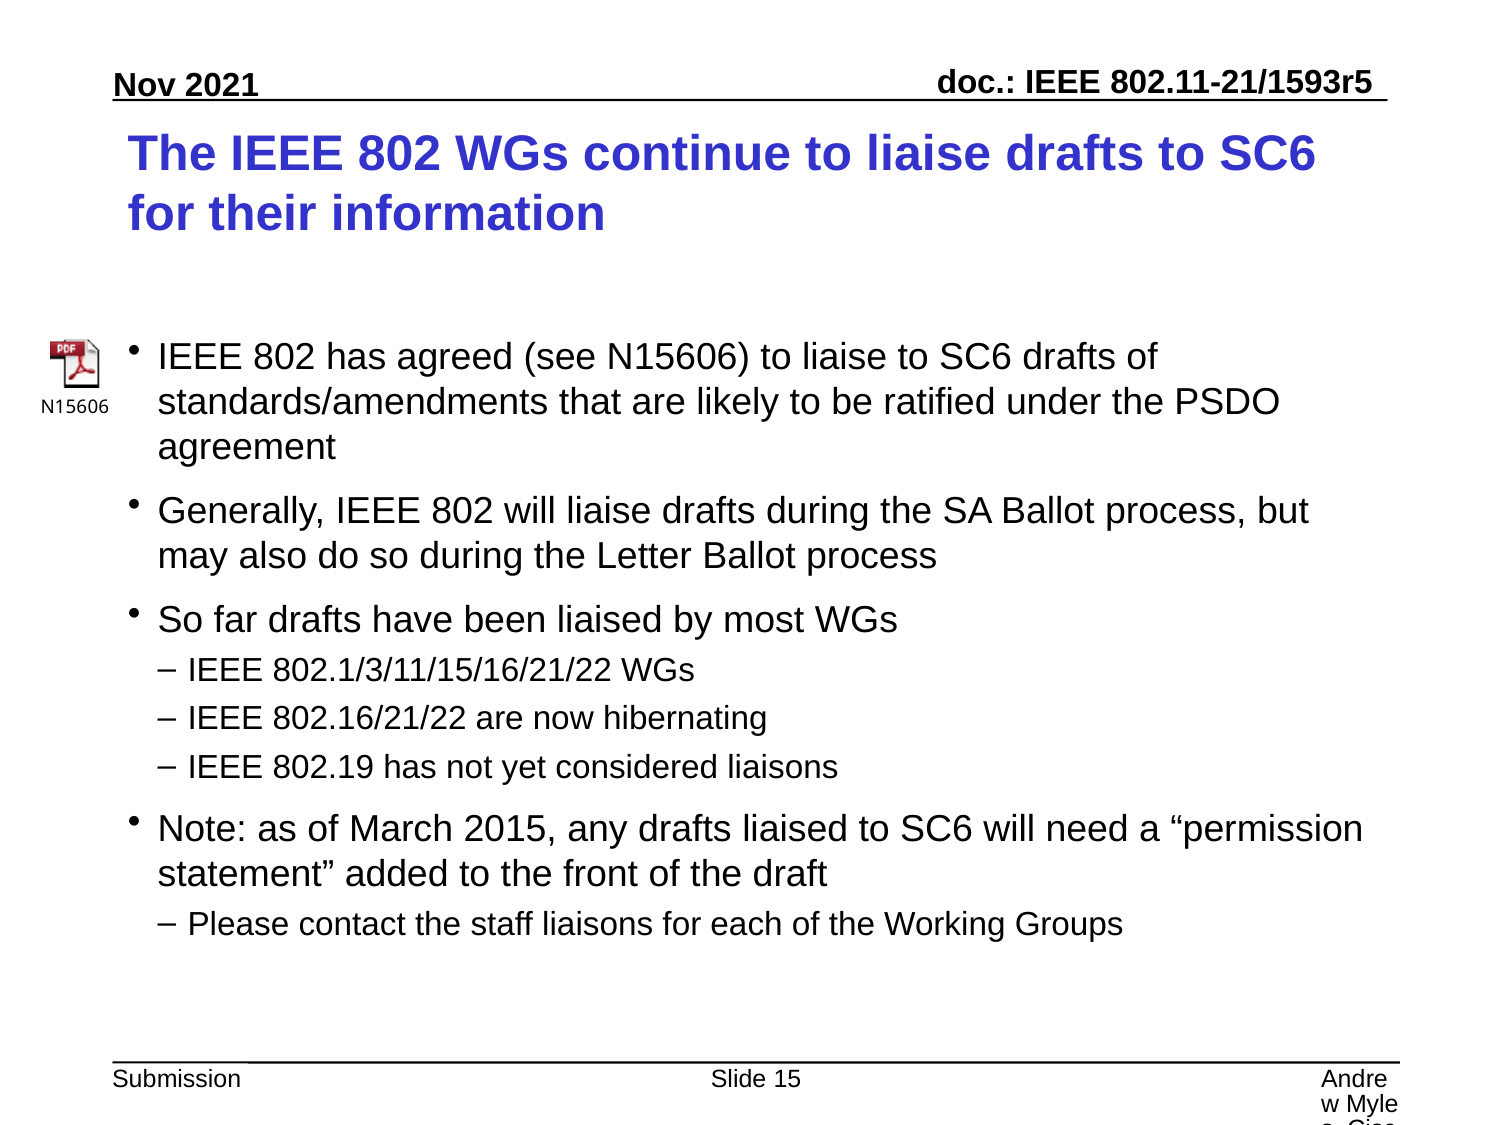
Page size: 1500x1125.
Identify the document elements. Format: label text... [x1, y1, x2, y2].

title The IEEE 802 WGs continue to liaise drafts to SC6 for their information [112, 112, 1388, 288]
footer Andrew Myles, Cisco [1320, 1061, 1402, 1093]
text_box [0, 337, 151, 465]
list IEEE 802 has agreed (see N15606) to liaise to SC6 drafts of standards/amendments that are likely to be ratified under the PSDO agreement Generally, IEEE 802 will liaise drafts during the SA Ballot process, but may also do so during the Letter Ballot process So far drafts have been liaised by most WGs IEEE 802.1/3/11/15/16/21/22 WGs IEEE 802.16/21/22 are now hibernating IEEE 802.19 has not yet considered liaisons Note: as of March 2015, any drafts liaised to SC6 will need a “permission statement” added to the front of the draft Please contact the staff liaisons for each of the Working Groups [112, 324, 1388, 1000]
slide_number Slide 15 [709, 1061, 803, 1093]
